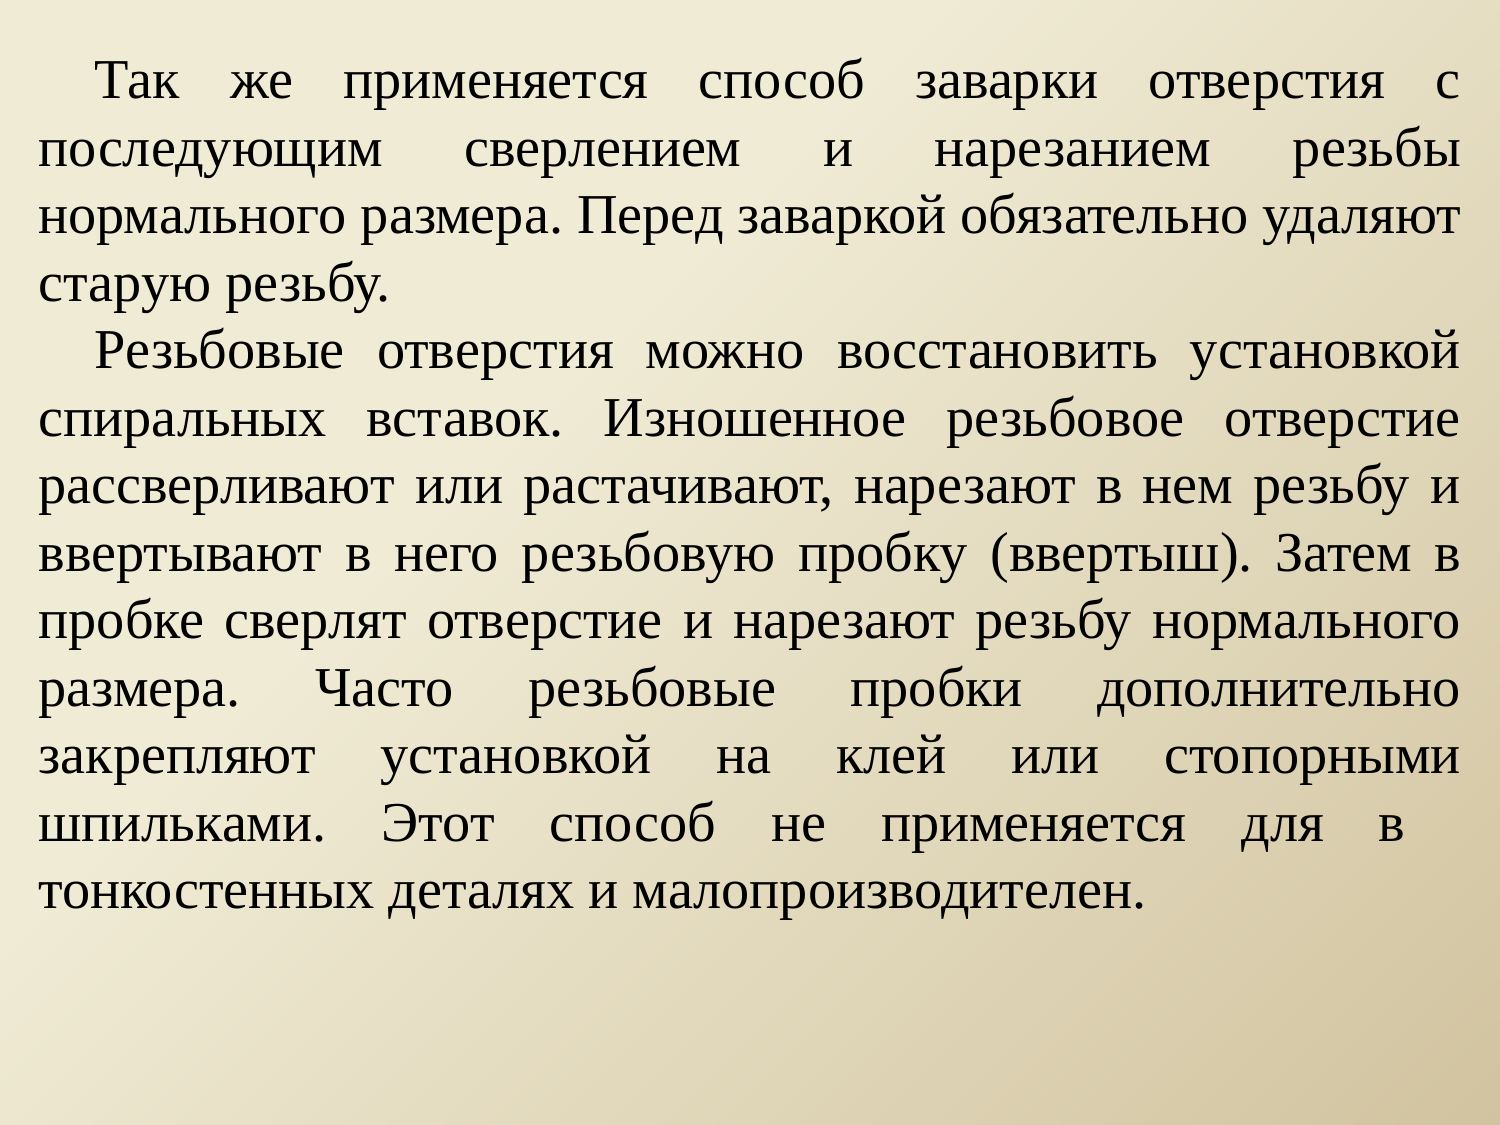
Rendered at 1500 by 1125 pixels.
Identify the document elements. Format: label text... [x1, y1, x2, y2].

list Так же применяется способ заварки отверстия с последующим сверлением и нарезанием резьбы нормального размера. Перед заваркой обязательно удаляют старую резьбу. Резьбовые отверстия можно восстановить установкой спиральных вставок. Изношенное резьбовое отверстие рассверливают или растачивают, нарезают в нем резьбу и ввертывают в него резьбовую пробку (ввертыш). Затем в пробке сверлят отверстие и нарезают резьбу нормального размера. Часто резьбовые пробки дополнительно закрепляют установкой на клей или стопорными шпильками. Этот способ не применяется для в тонкостенных деталях и малопроизводителен. [23, 35, 1477, 1102]
